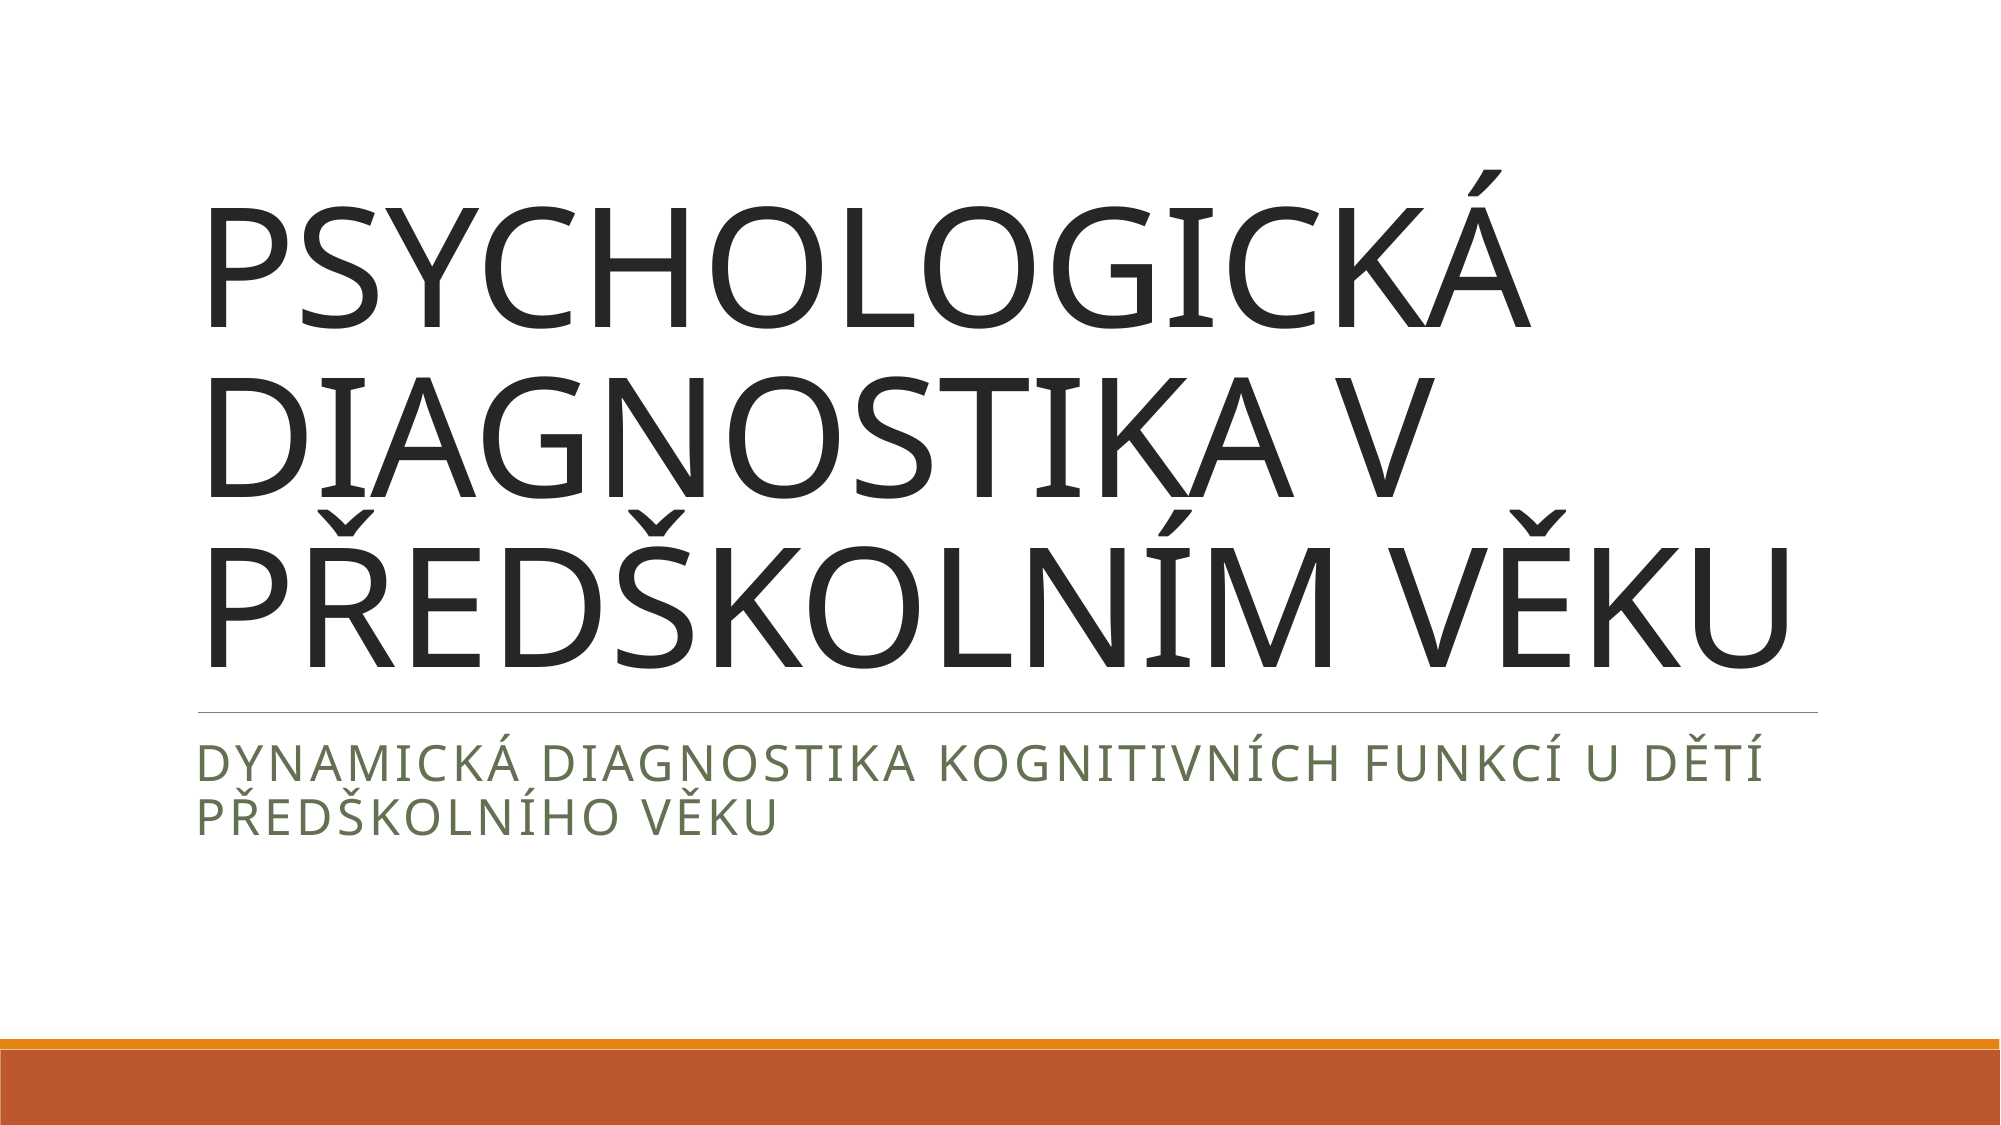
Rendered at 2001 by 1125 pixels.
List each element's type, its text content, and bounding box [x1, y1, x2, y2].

title PSYCHOLOGICKÁ DIAGNOSTIKA V PŘEDŠKOLNÍM VĚKU [180, 124, 1830, 710]
subtitle DYNAMICKÁ DIAGNOSTIKA KOGNITIVNÍCH FUNKCÍ U DĚTÍ PŘEDŠKOLNÍHO VĚKU [180, 730, 1831, 919]
